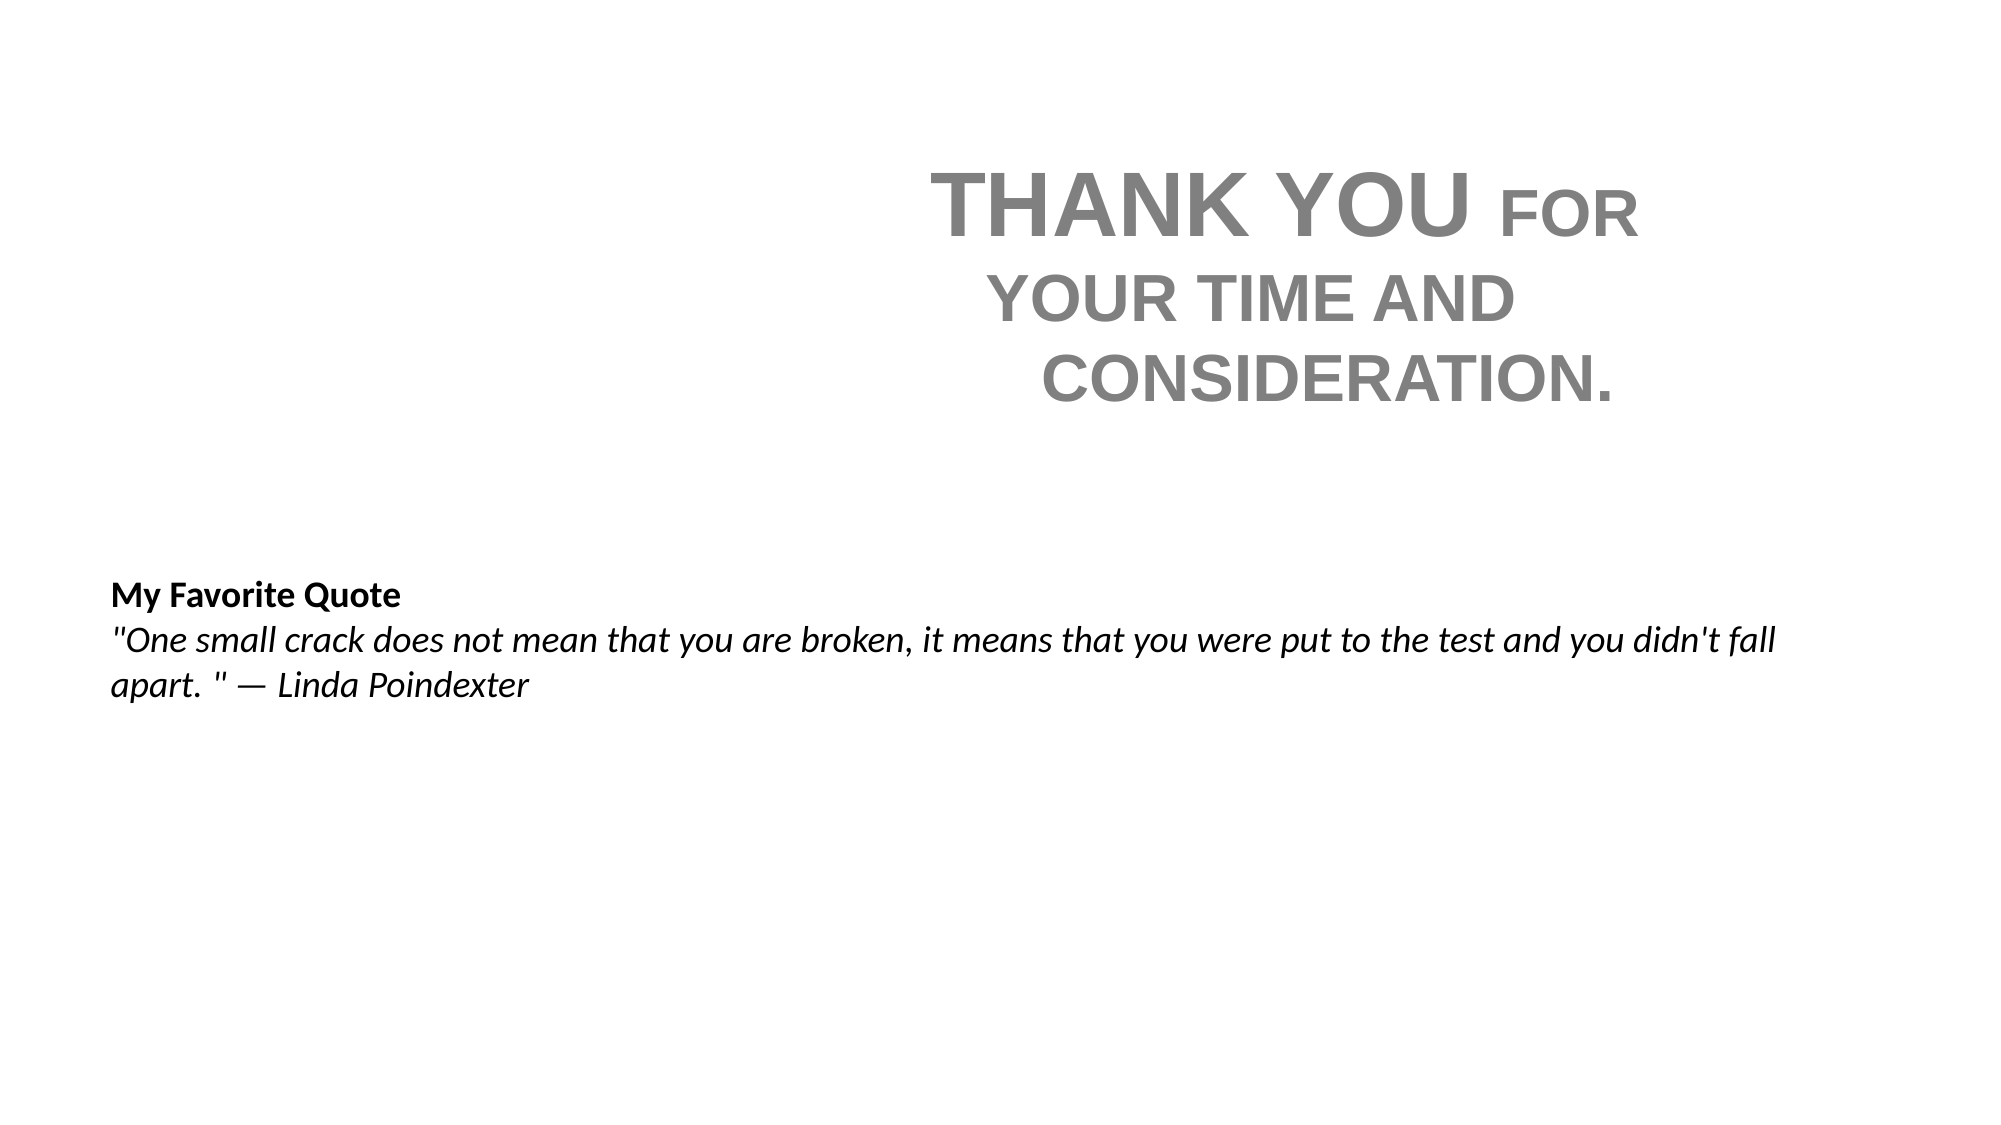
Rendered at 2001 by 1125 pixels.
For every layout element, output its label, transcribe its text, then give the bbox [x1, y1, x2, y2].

text_box THANK YOU FOR YOUR TIME AND CONSIDERATION. [915, 137, 1672, 422]
text_box My Favorite Quote "One small crack does not mean that you are broken, it means that you were put to the test and you didn't fall apart. " — Linda Poindexter [95, 562, 1829, 713]
